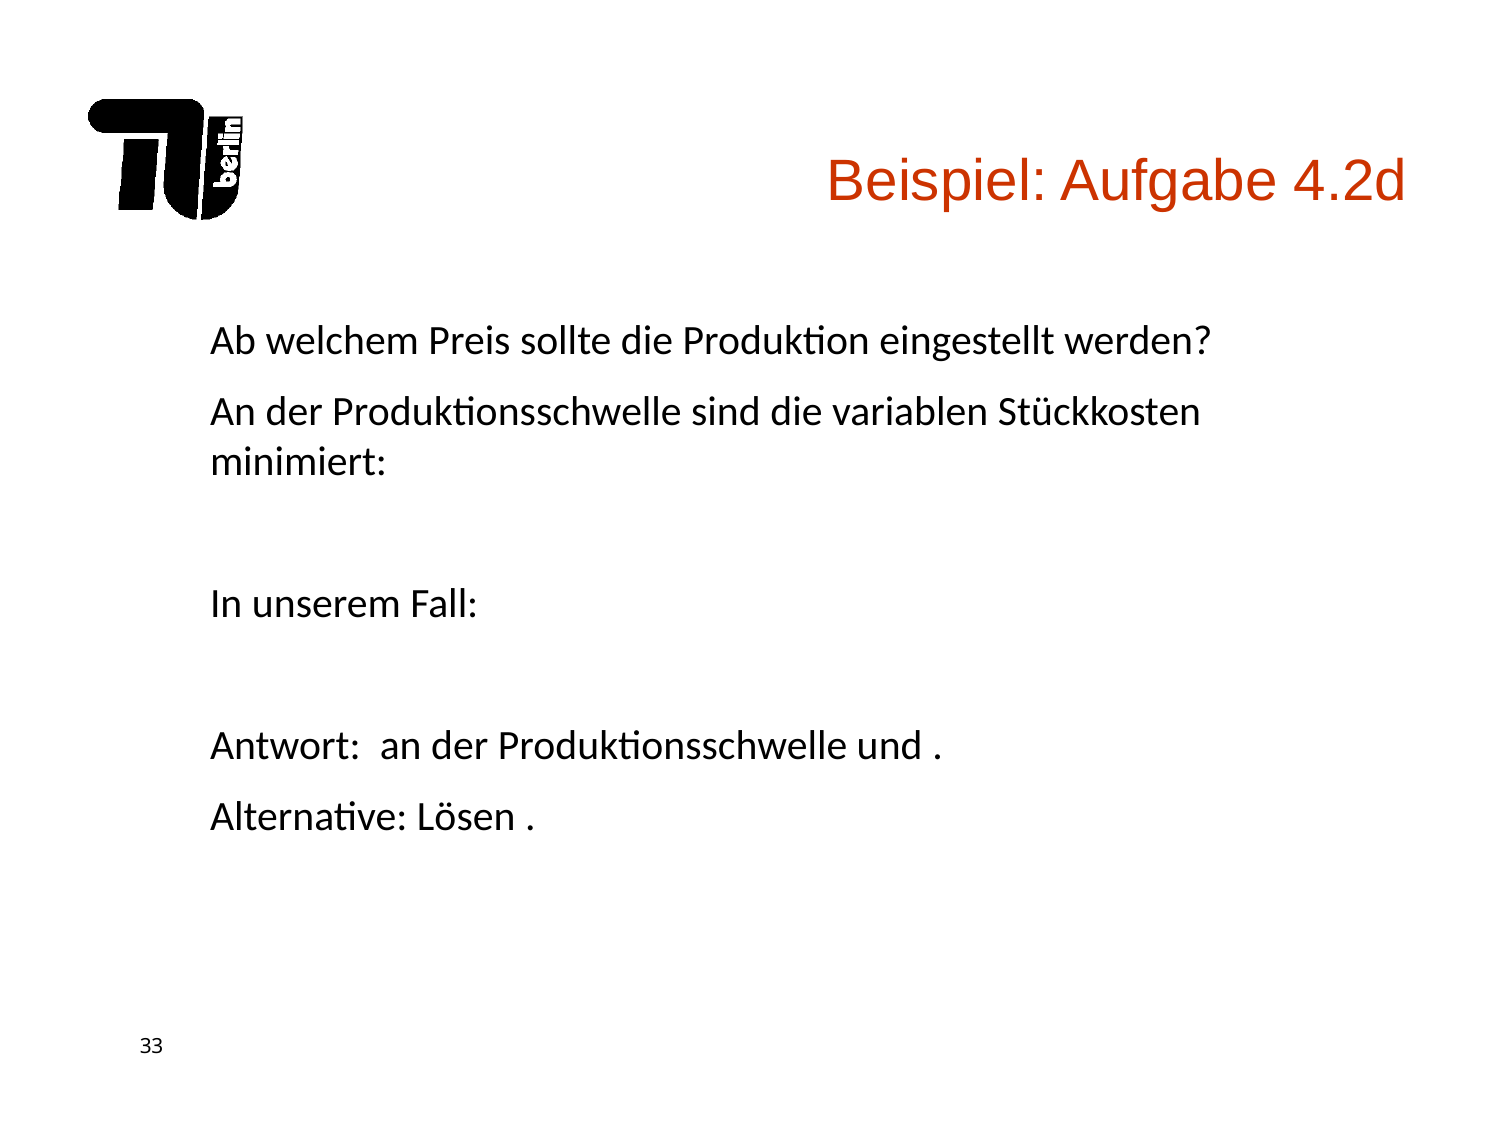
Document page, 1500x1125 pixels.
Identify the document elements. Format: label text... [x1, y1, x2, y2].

picture [88, 99, 243, 220]
title Beispiel: Aufgabe 4.2d [312, 62, 1424, 220]
